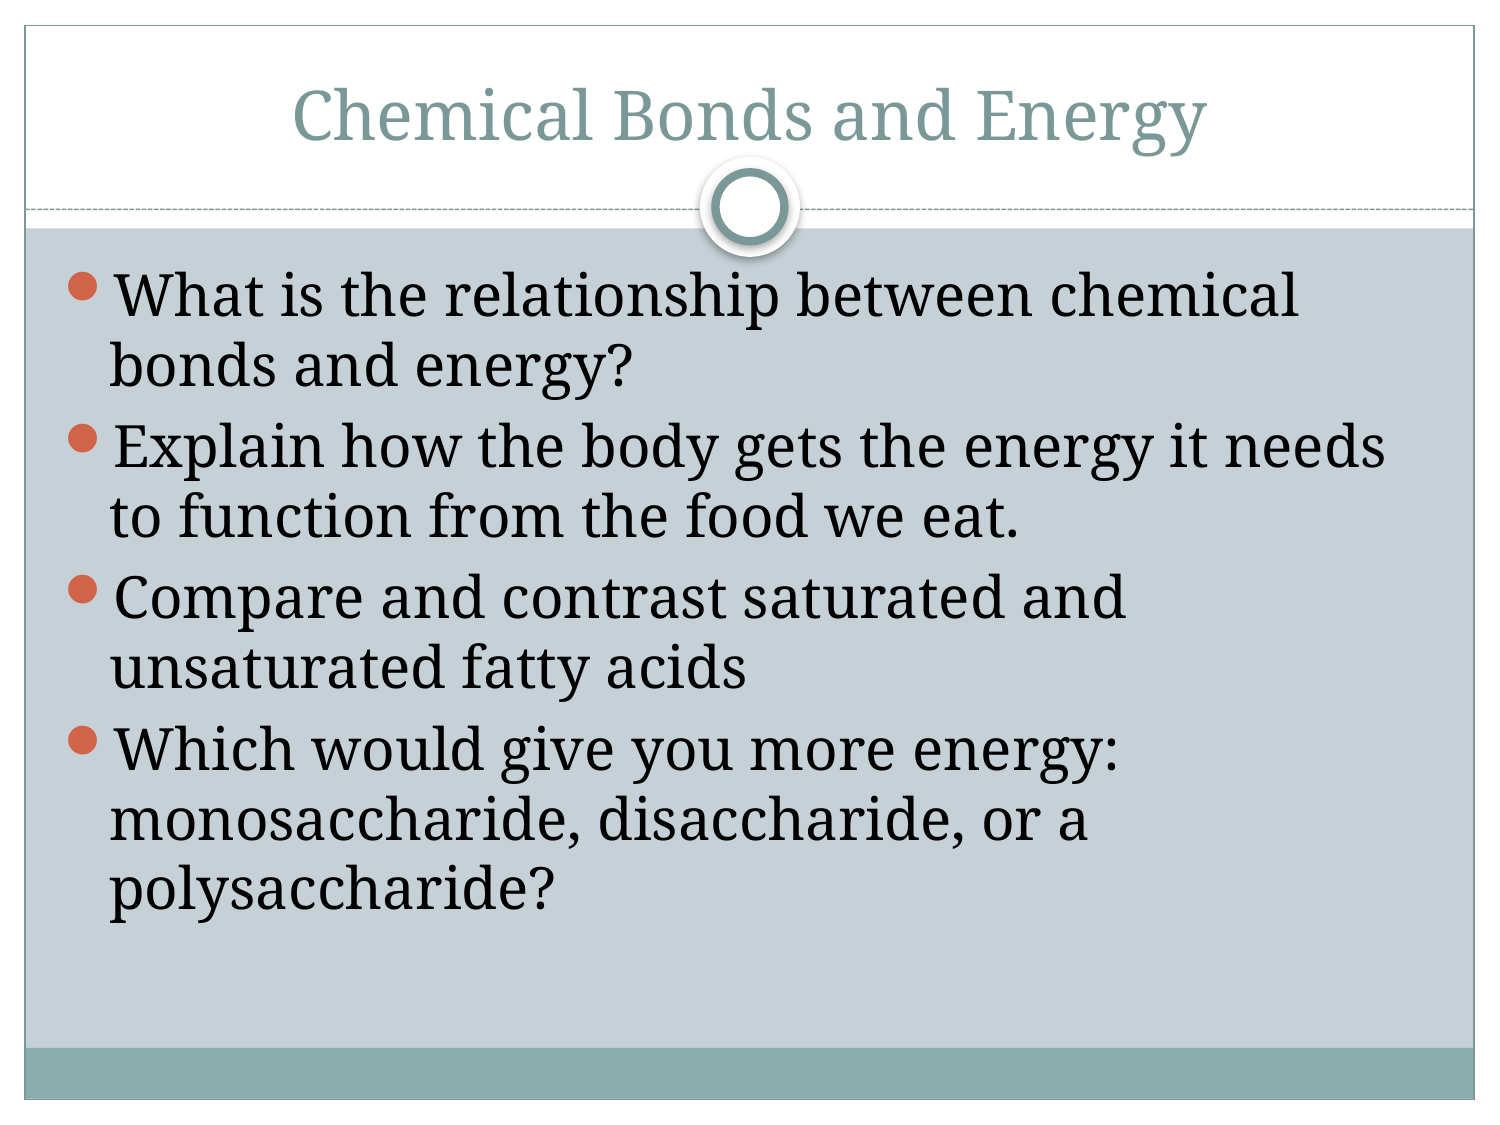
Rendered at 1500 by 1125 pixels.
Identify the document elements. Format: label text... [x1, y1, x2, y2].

list What is the relationship between chemical bonds and energy? Explain how the body gets the energy it needs to function from the food we eat. Compare and contrast saturated and unsaturated fatty acids Which would give you more energy: monosaccharide, disaccharide, or a polysaccharide? [49, 250, 1445, 1001]
title Chemical Bonds and Energy [49, 37, 1450, 162]
